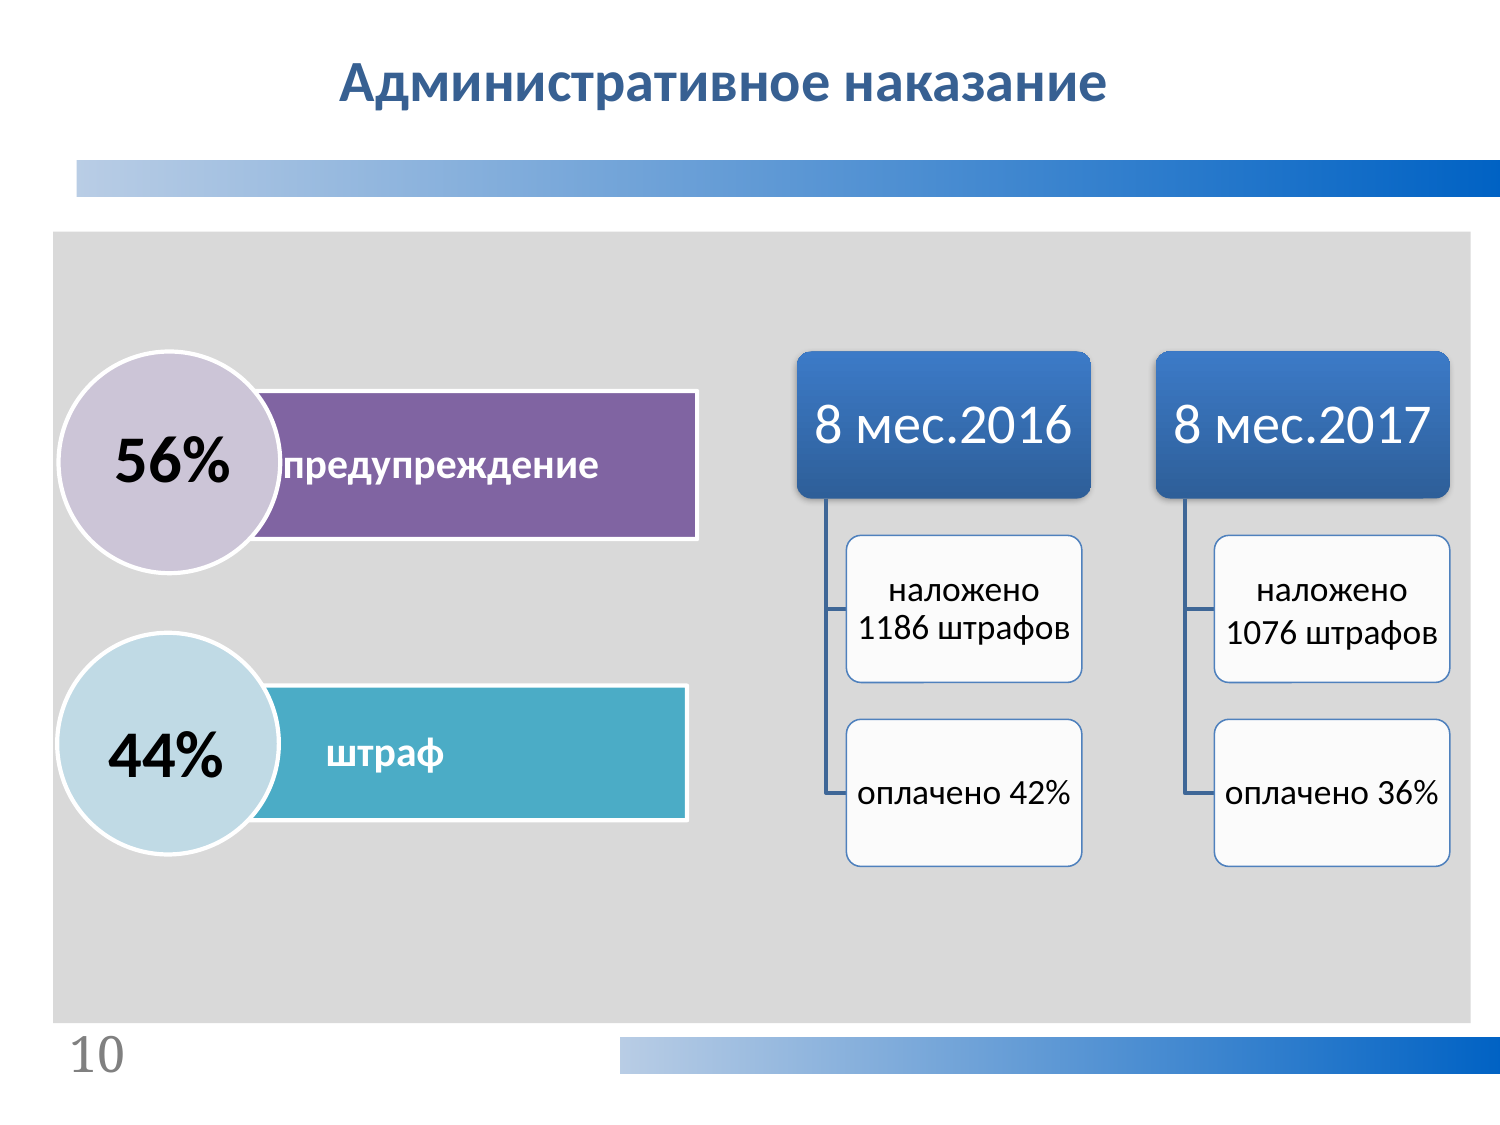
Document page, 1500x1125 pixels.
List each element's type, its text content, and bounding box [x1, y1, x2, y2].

text_box 10 [54, 1025, 148, 1090]
text_box Административное наказание [41, 35, 1407, 121]
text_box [787, 224, 1451, 994]
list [49, 224, 713, 994]
text_box [75, 159, 1500, 198]
text_box [51, 230, 1473, 1025]
text_box [618, 1036, 1500, 1075]
